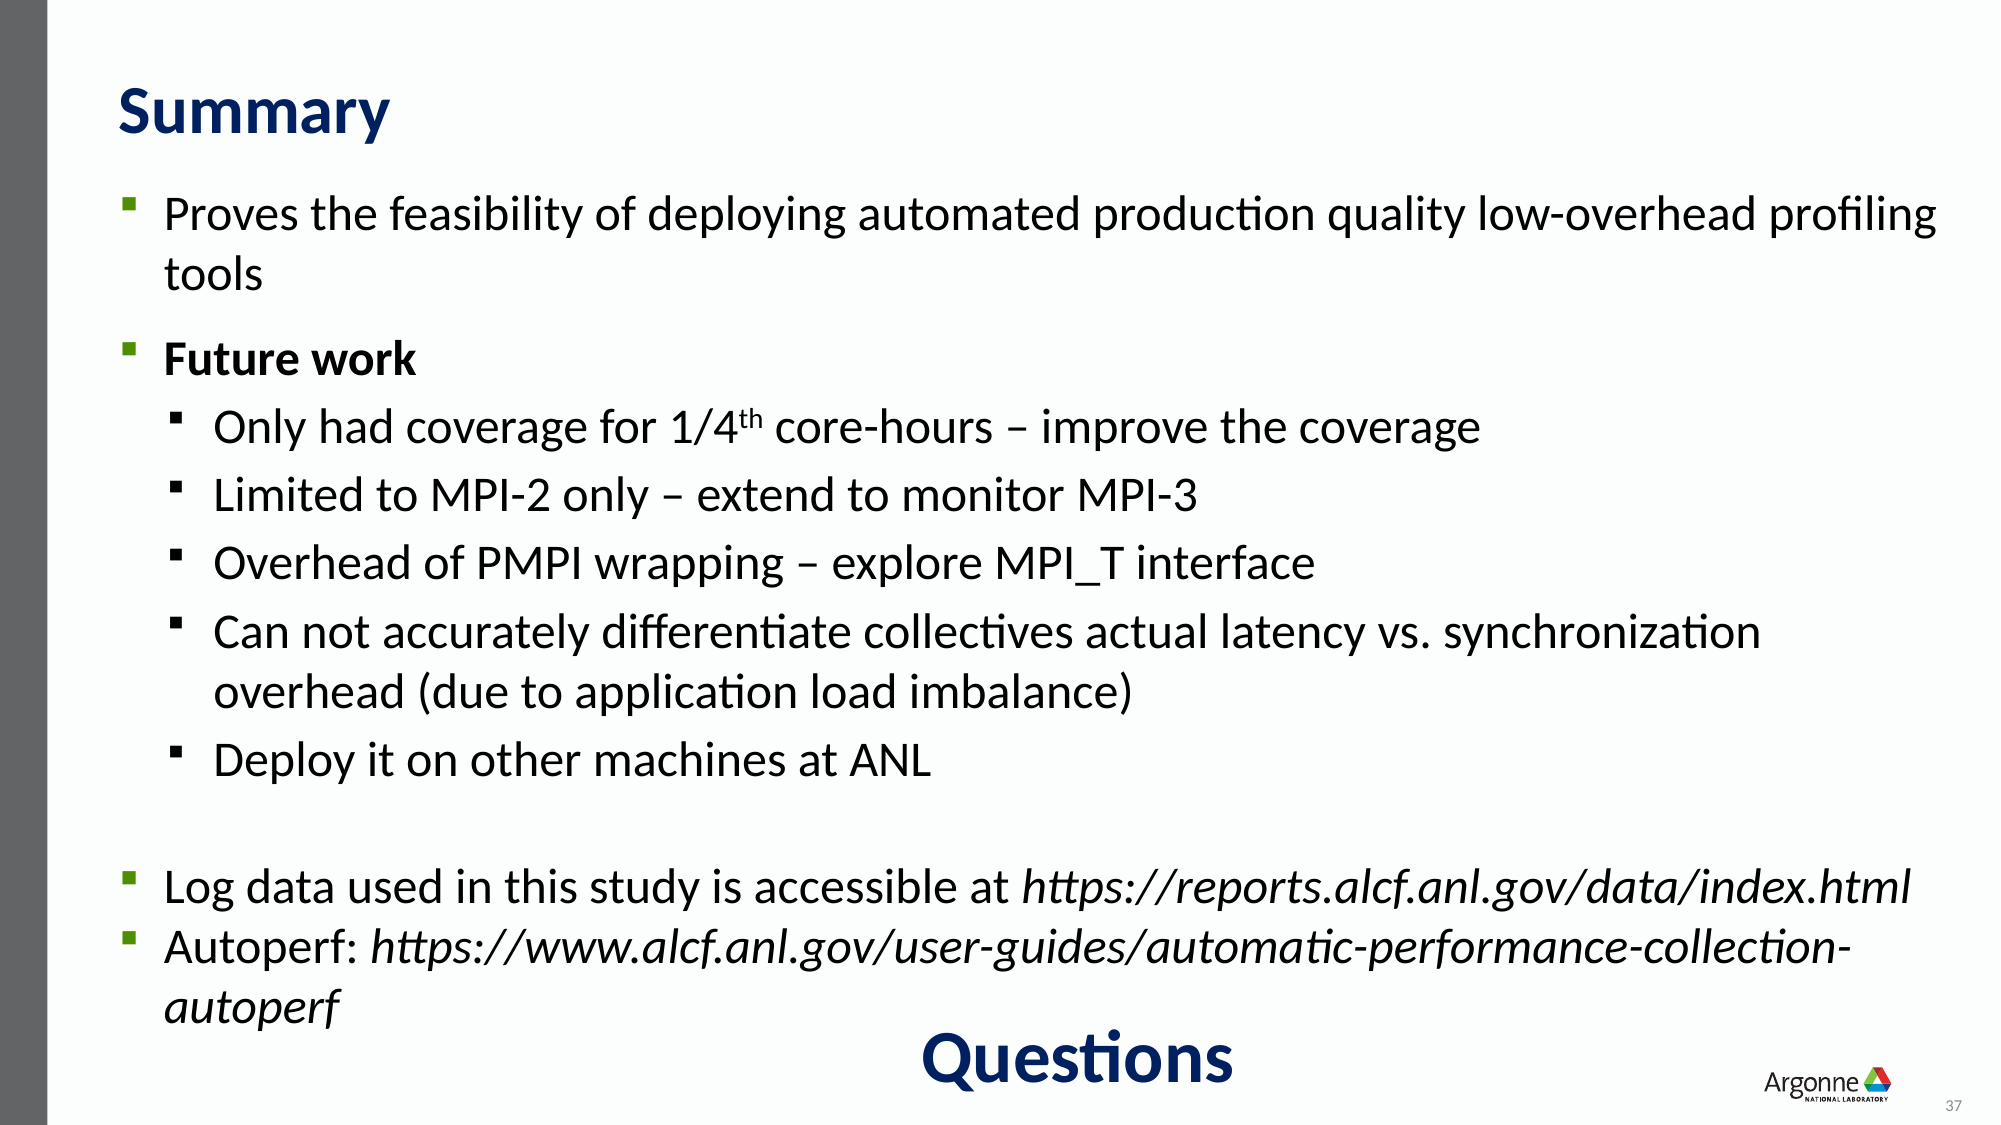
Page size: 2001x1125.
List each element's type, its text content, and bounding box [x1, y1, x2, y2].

title Summary [118, 64, 1941, 151]
list Proves the feasibility of deploying automated production quality low-overhead profiling tools Future work Only had coverage for 1/4th core-hours – improve the coverage Limited to MPI-2 only – extend to monitor MPI-3 Overhead of PMPI wrapping – explore MPI_T interface Can not accurately differentiate collectives actual latency vs. synchronization overhead (due to application load imbalance) Deploy it on other machines at ANL Log data used in this study is accessible at https://reports.alcf.anl.gov/data/index.html Autoperf: https://www.alcf.anl.gov/user-guides/automatic-performance-collection-autoperf [118, 179, 1941, 1049]
text_box Questions [906, 1000, 1565, 1106]
